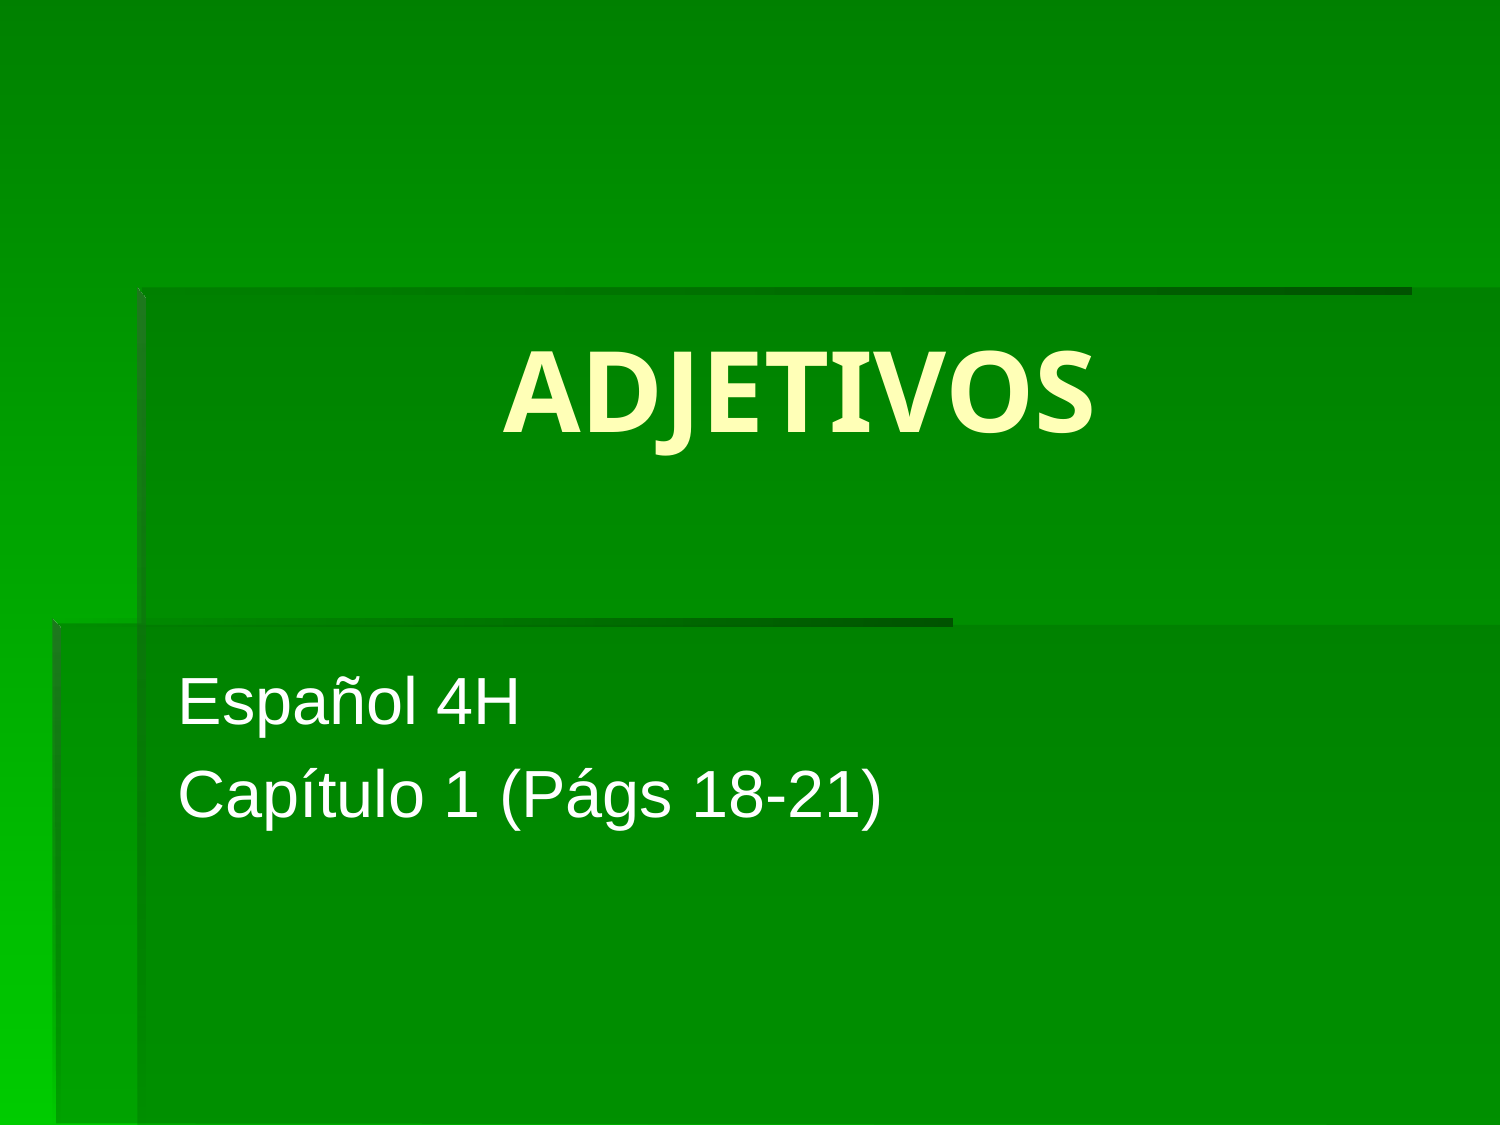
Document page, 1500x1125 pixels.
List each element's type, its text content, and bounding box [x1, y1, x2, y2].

title ADJETIVOS [162, 312, 1438, 598]
subtitle Español 4H Capítulo 1 (Págs 18-21) [162, 649, 1276, 938]
